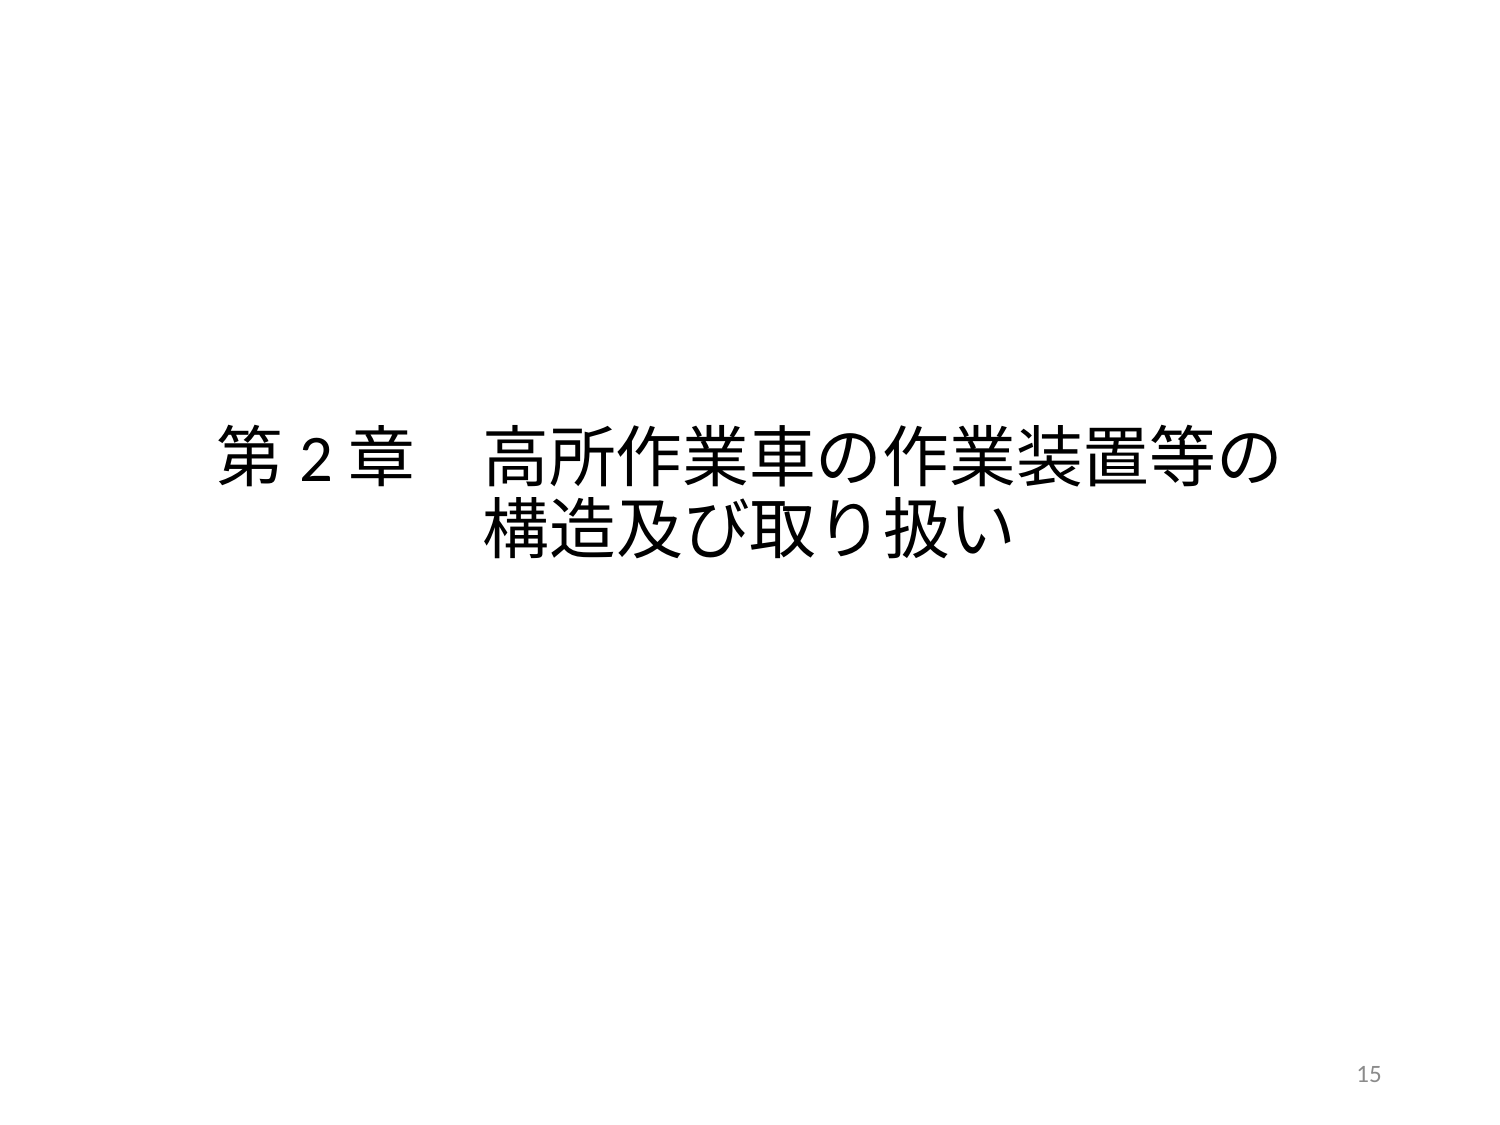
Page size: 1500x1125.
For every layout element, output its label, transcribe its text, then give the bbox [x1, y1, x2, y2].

title 第2章 高所作業車の作業装置等の 構造及び取り扱い [112, 396, 1388, 576]
slide_number 15 [1059, 1042, 1397, 1103]
